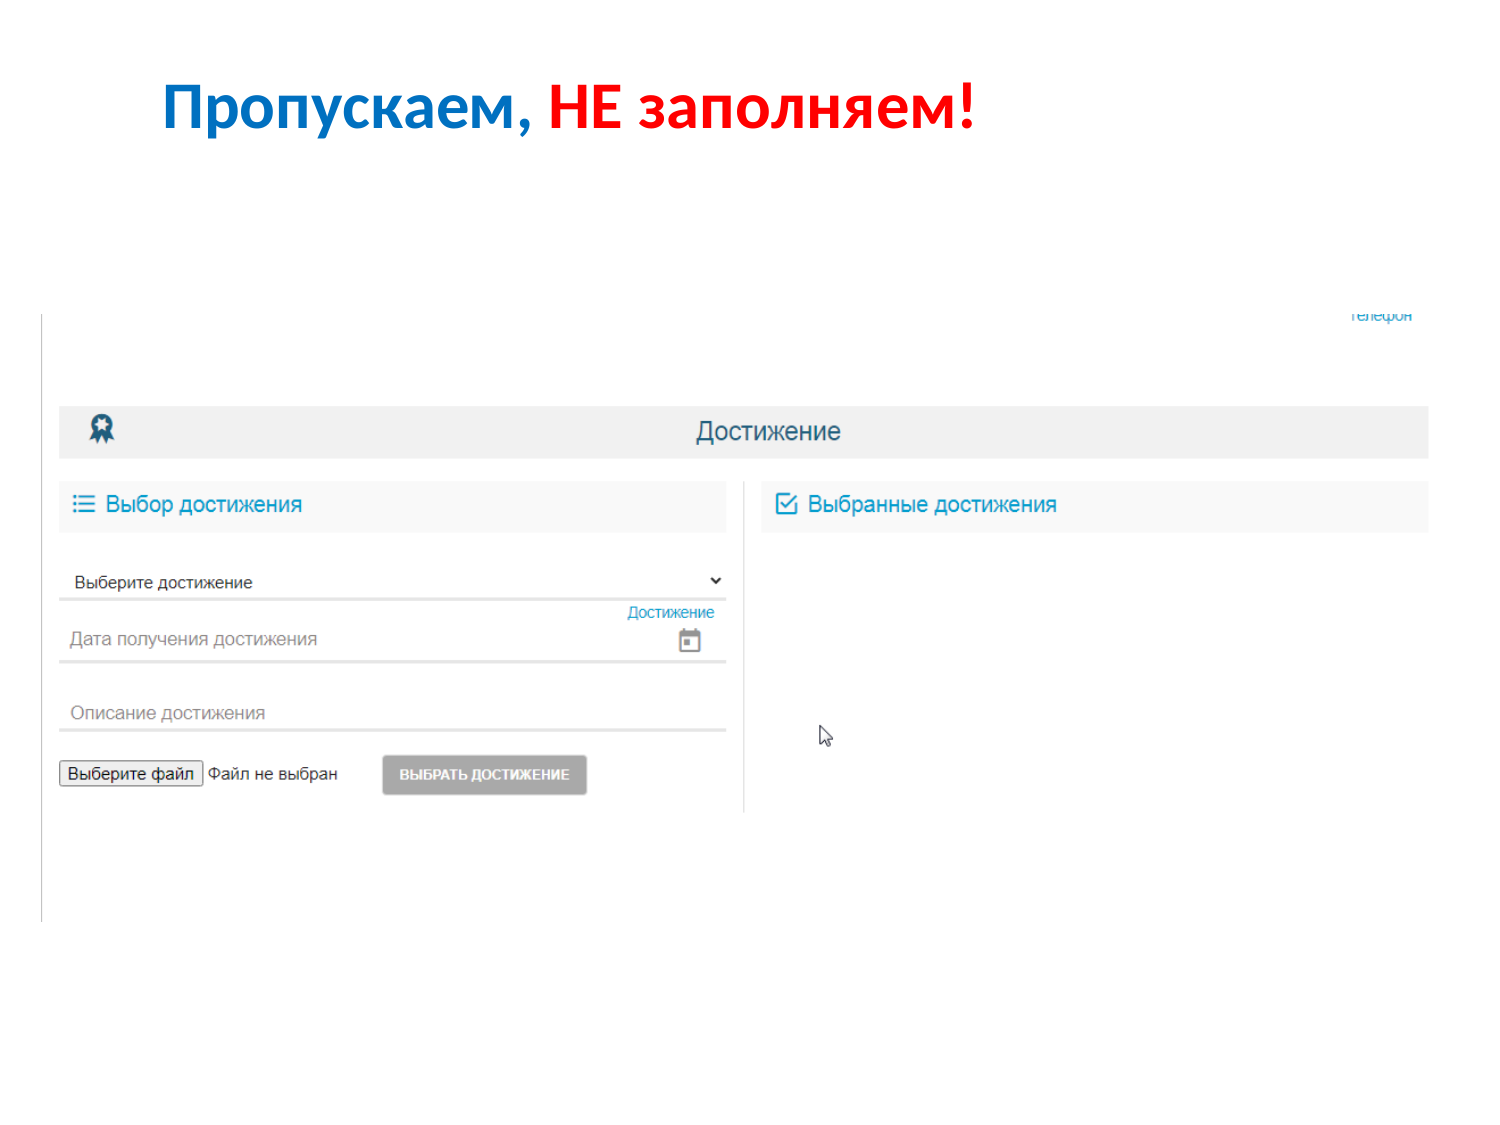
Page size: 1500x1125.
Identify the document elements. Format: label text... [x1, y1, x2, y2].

text_box Пропускаем, НЕ заполняем! [147, 54, 1270, 150]
picture [41, 314, 1442, 922]
